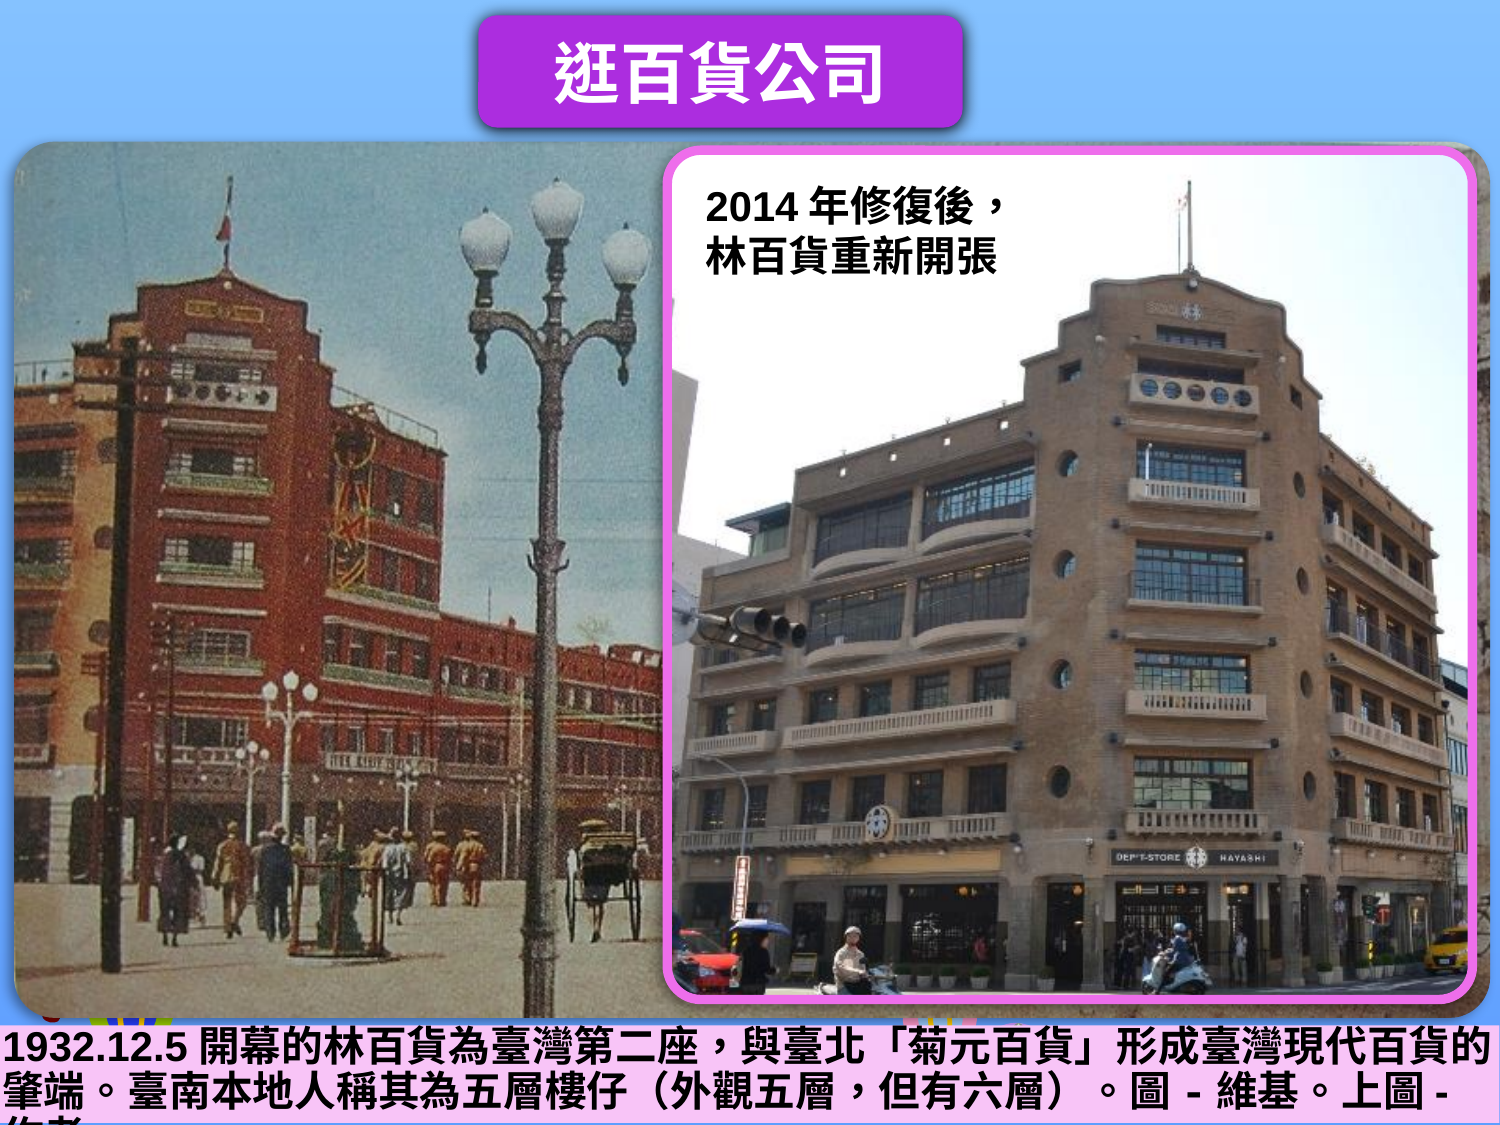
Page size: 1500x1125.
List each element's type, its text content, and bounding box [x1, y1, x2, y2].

text_box 逛百貨公司 [477, 14, 964, 129]
list 1932.12.5開幕的林百貨為臺灣第二座，與臺北「菊元百貨」形成臺灣現代百貨的肇端。臺南本地人稱其為五層樓仔（外觀五層，但有六層）。圖-維基。上圖-作者 [0, 1025, 1500, 1123]
picture [14, 141, 1491, 1018]
